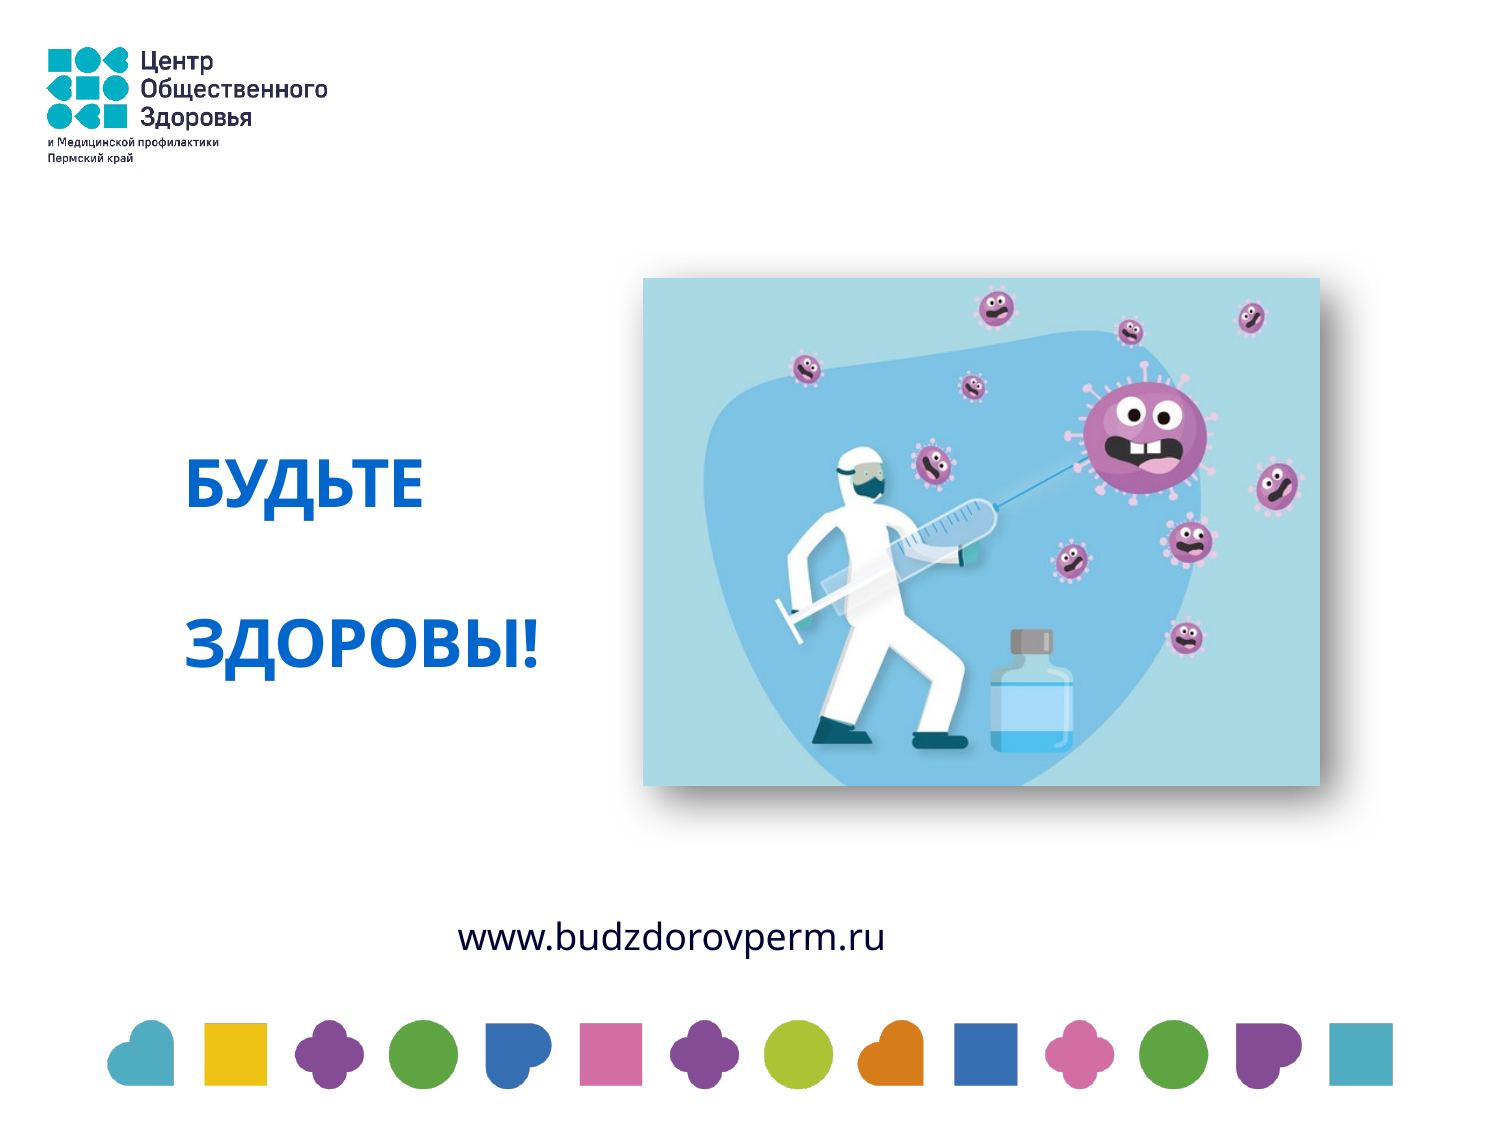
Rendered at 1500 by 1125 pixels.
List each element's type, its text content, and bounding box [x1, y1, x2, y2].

text_box www.budzdorovperm.ru [442, 905, 1082, 965]
picture [46, 47, 327, 165]
title БУДЬТЕ ЗДОРОВЫ! [183, 255, 763, 786]
picture [643, 278, 1320, 786]
picture [99, 1011, 1400, 1112]
